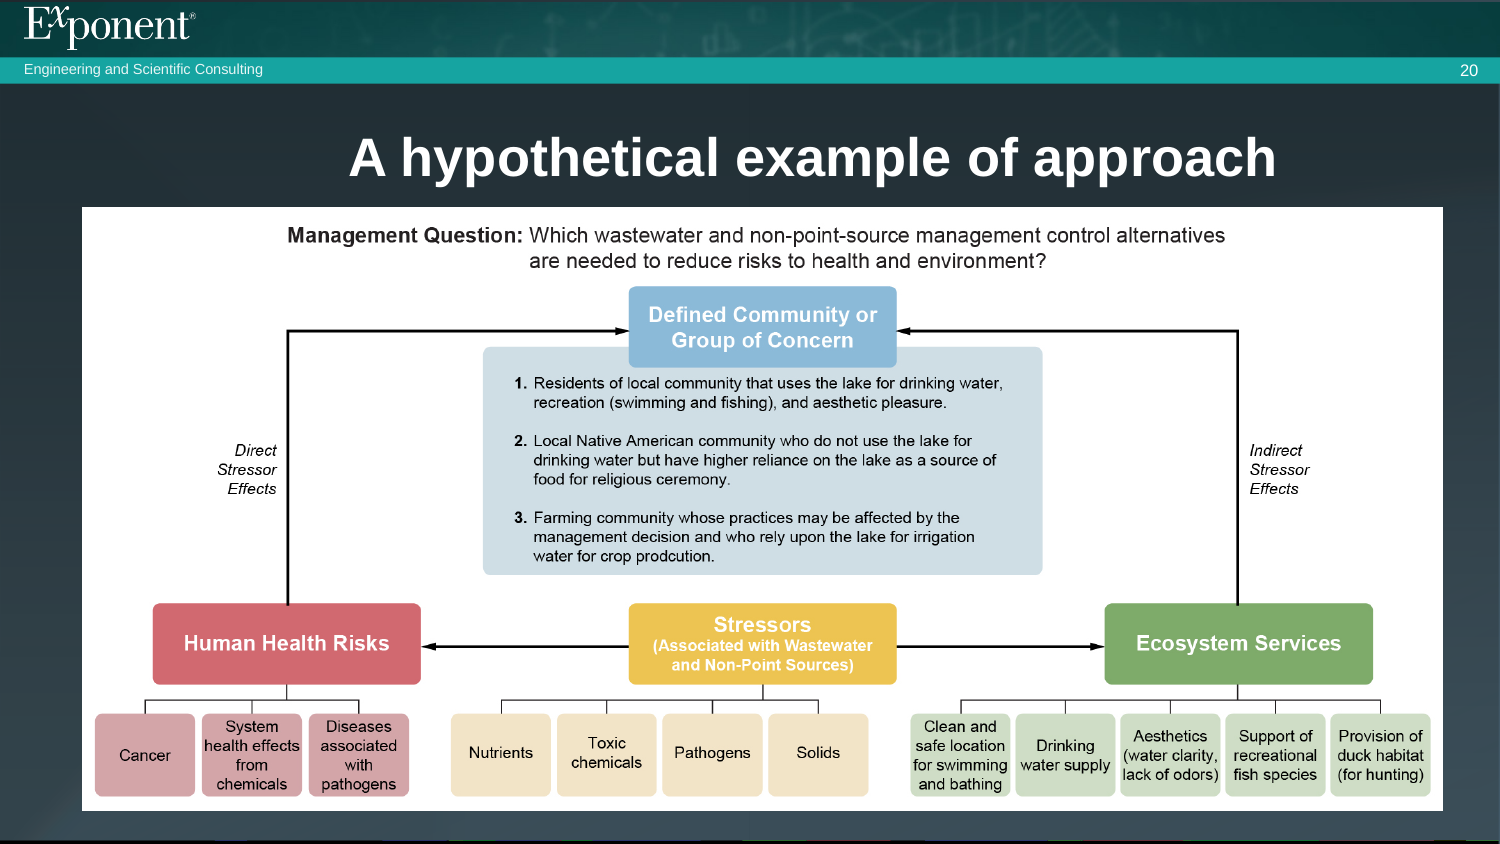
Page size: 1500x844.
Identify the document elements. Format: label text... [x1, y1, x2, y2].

slide_number 20 [1123, 55, 1494, 83]
picture [0, 84, 1499, 844]
title A hypothetical example of approach [133, 109, 1494, 208]
picture [0, 2, 1500, 57]
